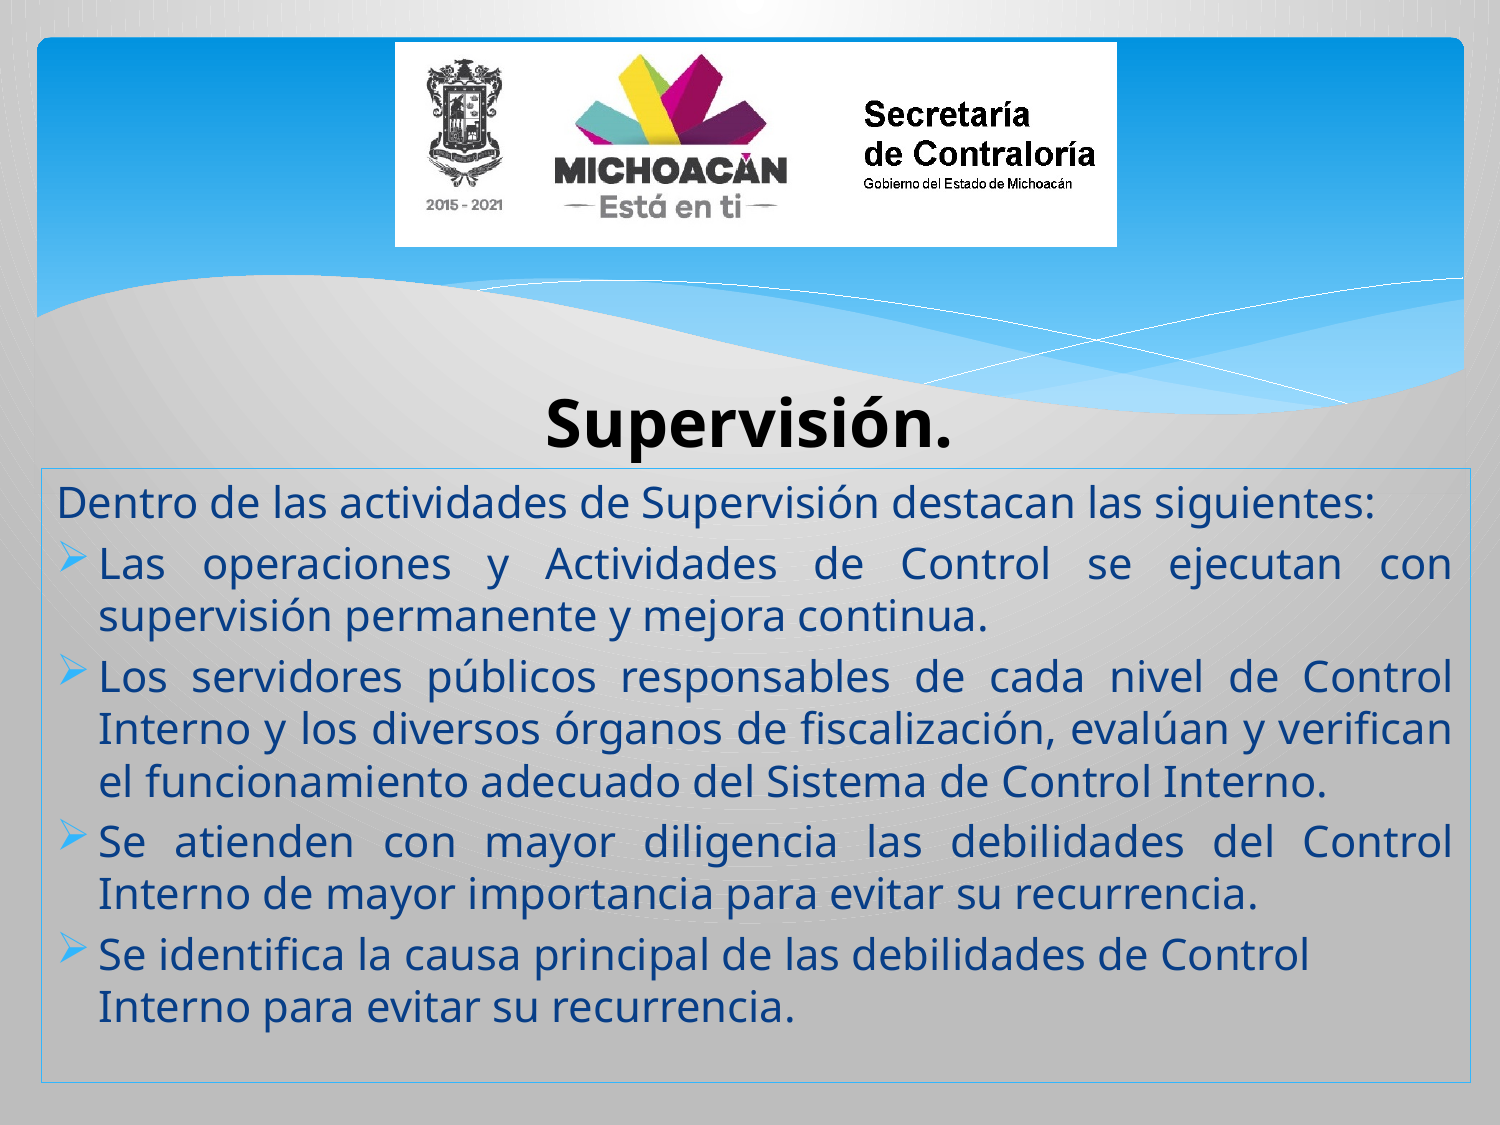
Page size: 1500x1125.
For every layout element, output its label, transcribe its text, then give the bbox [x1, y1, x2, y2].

picture [395, 43, 1117, 248]
title Supervisión. [75, 361, 1425, 480]
list Dentro de las actividades de Supervisión destacan las siguientes: Las operaciones y Actividades de Control se ejecutan con supervisión permanente y mejora continua. Los servidores públicos responsables de cada nivel de Control Interno y los diversos órganos de fiscalización, evalúan y verifican el funcionamiento adecuado del Sistema de Control Interno. Se atienden con mayor diligencia las debilidades del Control Interno de mayor importancia para evitar su recurrencia. Se identifica la causa principal de las debilidades de Control Interno para evitar su recurrencia. [41, 468, 1471, 1083]
